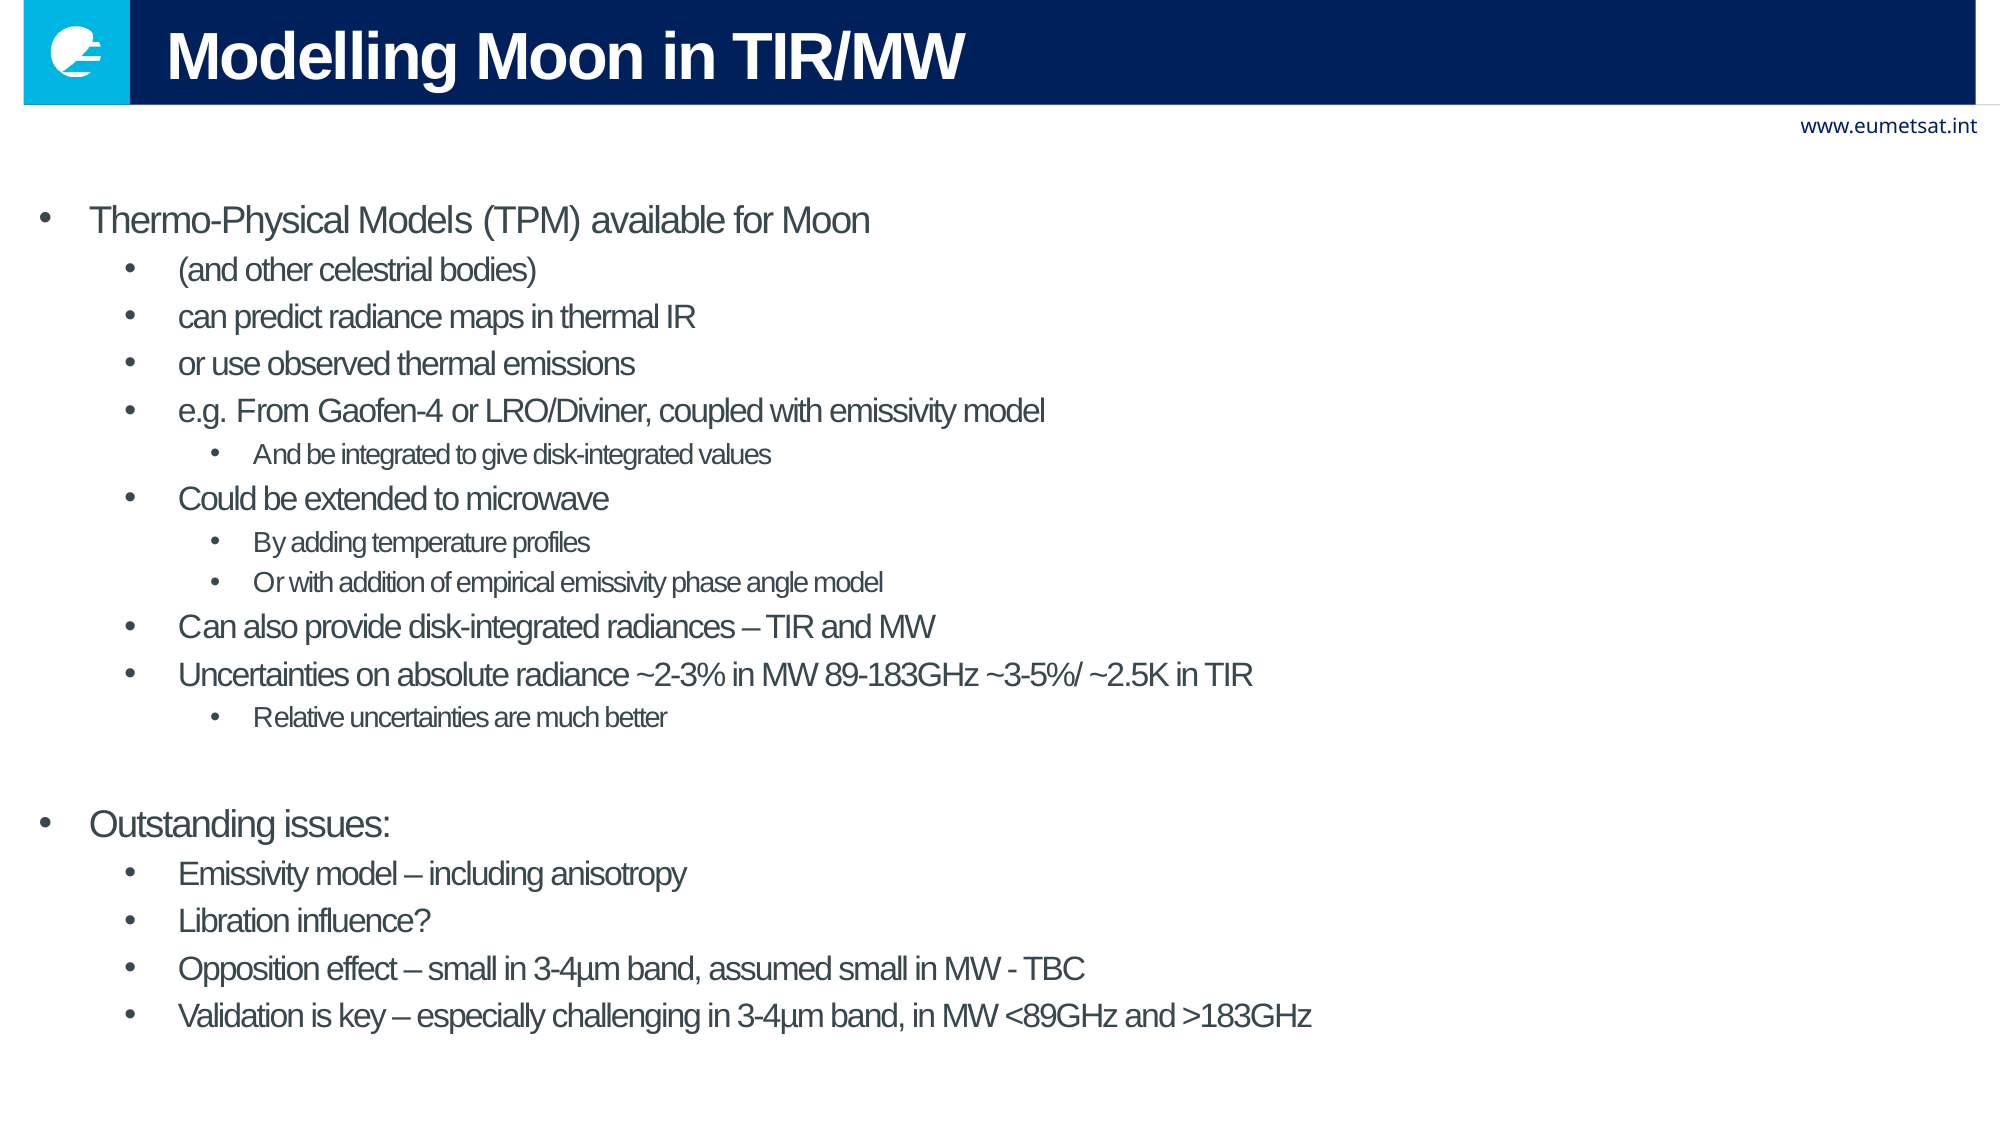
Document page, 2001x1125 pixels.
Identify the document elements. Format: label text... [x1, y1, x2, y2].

title Modelling Moon in TIR/MW [129, 0, 2000, 106]
picture [64, 73, 88, 77]
list Thermo-Physical Models (TPM) available for Moon (and other celestrial bodies) can predict radiance maps in thermal IR or use observed thermal emissions e.g. From Gaofen-4 or LRO/Diviner, coupled with emissivity model And be integrated to give disk-integrated values Could be extended to microwave By adding temperature profiles Or with addition of empirical emissivity phase angle model Can also provide disk-integrated radiances – TIR and MW Uncertainties on absolute radiance ~2-3% in MW 89-183GHz ~3-5%/ ~2.5K in TIR Relative uncertainties are much better Outstanding issues: Emissivity model – including anisotropy Libration influence? Opposition effect – small in 3-4µm band, assumed small in MW - TBC Validation is key – especially challenging in 3-4µm band, in MW <89GHz and >183GHz [23, 186, 1932, 1051]
picture [51, 27, 100, 72]
